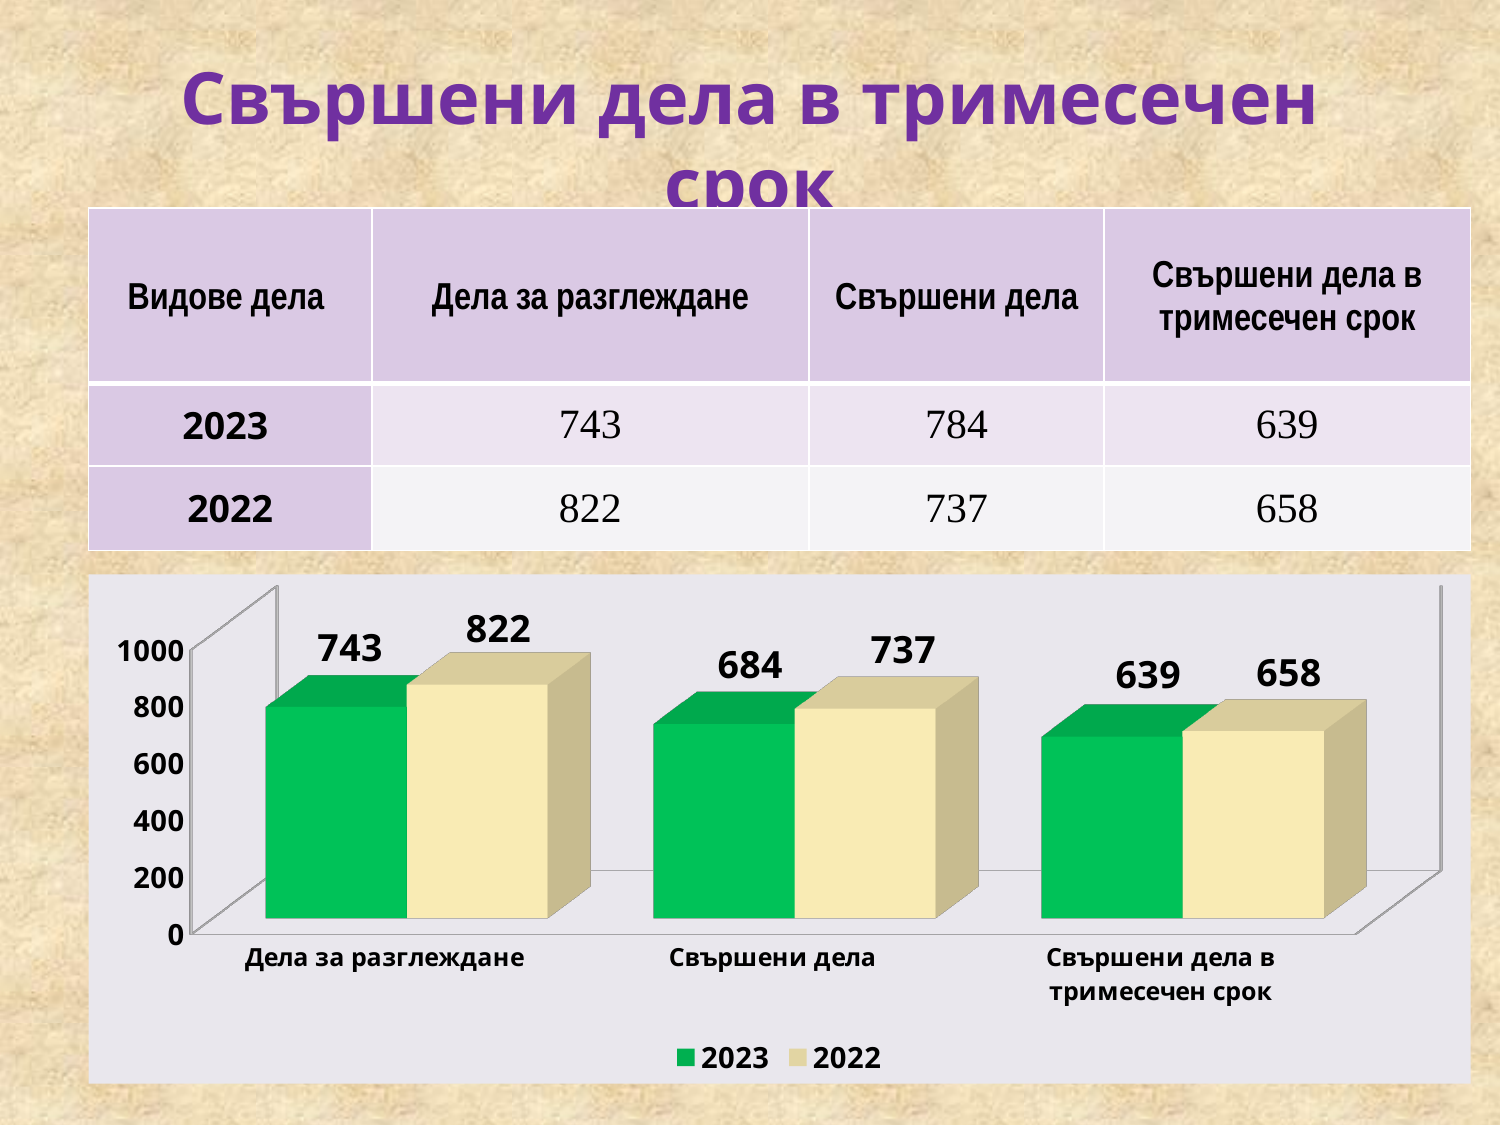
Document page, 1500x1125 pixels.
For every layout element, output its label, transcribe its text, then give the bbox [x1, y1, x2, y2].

table_cell 743 [373, 386, 808, 465]
chart [88, 574, 1471, 1084]
table_cell 639 [1105, 386, 1470, 465]
table_cell 784 [810, 386, 1103, 465]
table_cell 2022 [89, 467, 371, 550]
table_cell 737 [810, 467, 1103, 550]
table_header Свършени дела в тримесечен срок [1105, 209, 1470, 381]
table_header Дела за разглеждане [373, 209, 808, 381]
table_cell 822 [373, 467, 808, 550]
table_cell 658 [1105, 467, 1470, 550]
table_header Свършени дела [810, 209, 1103, 381]
picture [0, 0, 1500, 1125]
table_header Видове дела [89, 209, 371, 381]
title Свършени дела в тримесечен срок [75, 45, 1425, 233]
table_cell 2023 [89, 386, 371, 465]
